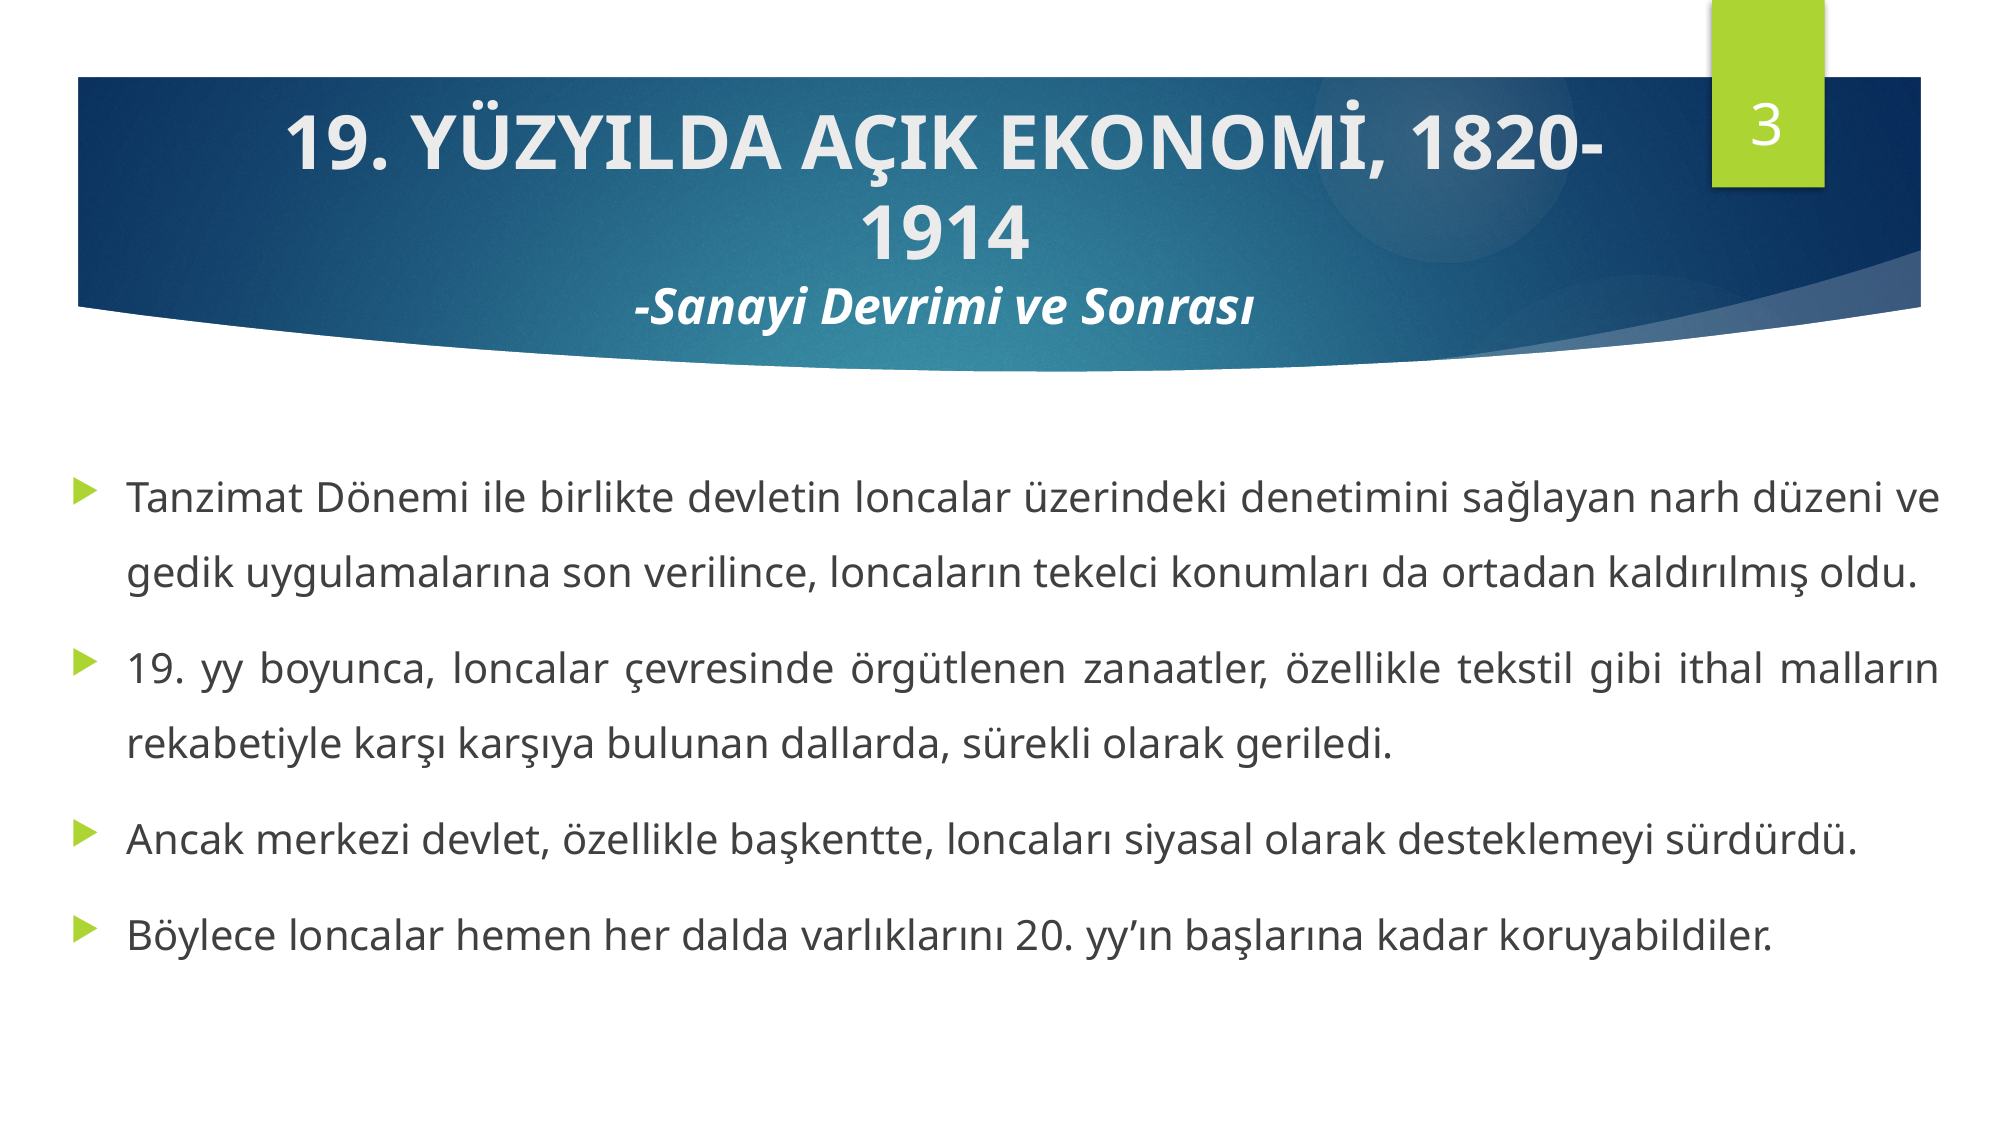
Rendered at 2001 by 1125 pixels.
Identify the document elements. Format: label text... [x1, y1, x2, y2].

slide_number 3 [1698, 48, 1836, 175]
list Tanzimat Dönemi ile birlikte devletin loncalar üzerindeki denetimini sağlayan narh düzeni ve gedik uygulamalarına son verilince, loncaların tekelci konumları da ortadan kaldırılmış oldu. 19. yy boyunca, loncalar çevresinde örgütlenen zanaatler, özellikle tekstil gibi ithal malların rekabetiyle karşı karşıya bulunan dallarda, sürekli olarak geriledi. Ancak merkezi devlet, özellikle başkentte, loncaları siyasal olarak desteklemeyi sürdürdü. Böylece loncalar hemen her dalda varlıklarını 20. yy’ın başlarına kadar koruyabildiler. [55, 438, 1957, 999]
text_box 19. YÜZYILDA AÇIK EKONOMİ, 1820-1914 -Sanayi Devrimi ve Sonrası [189, 156, 1701, 273]
